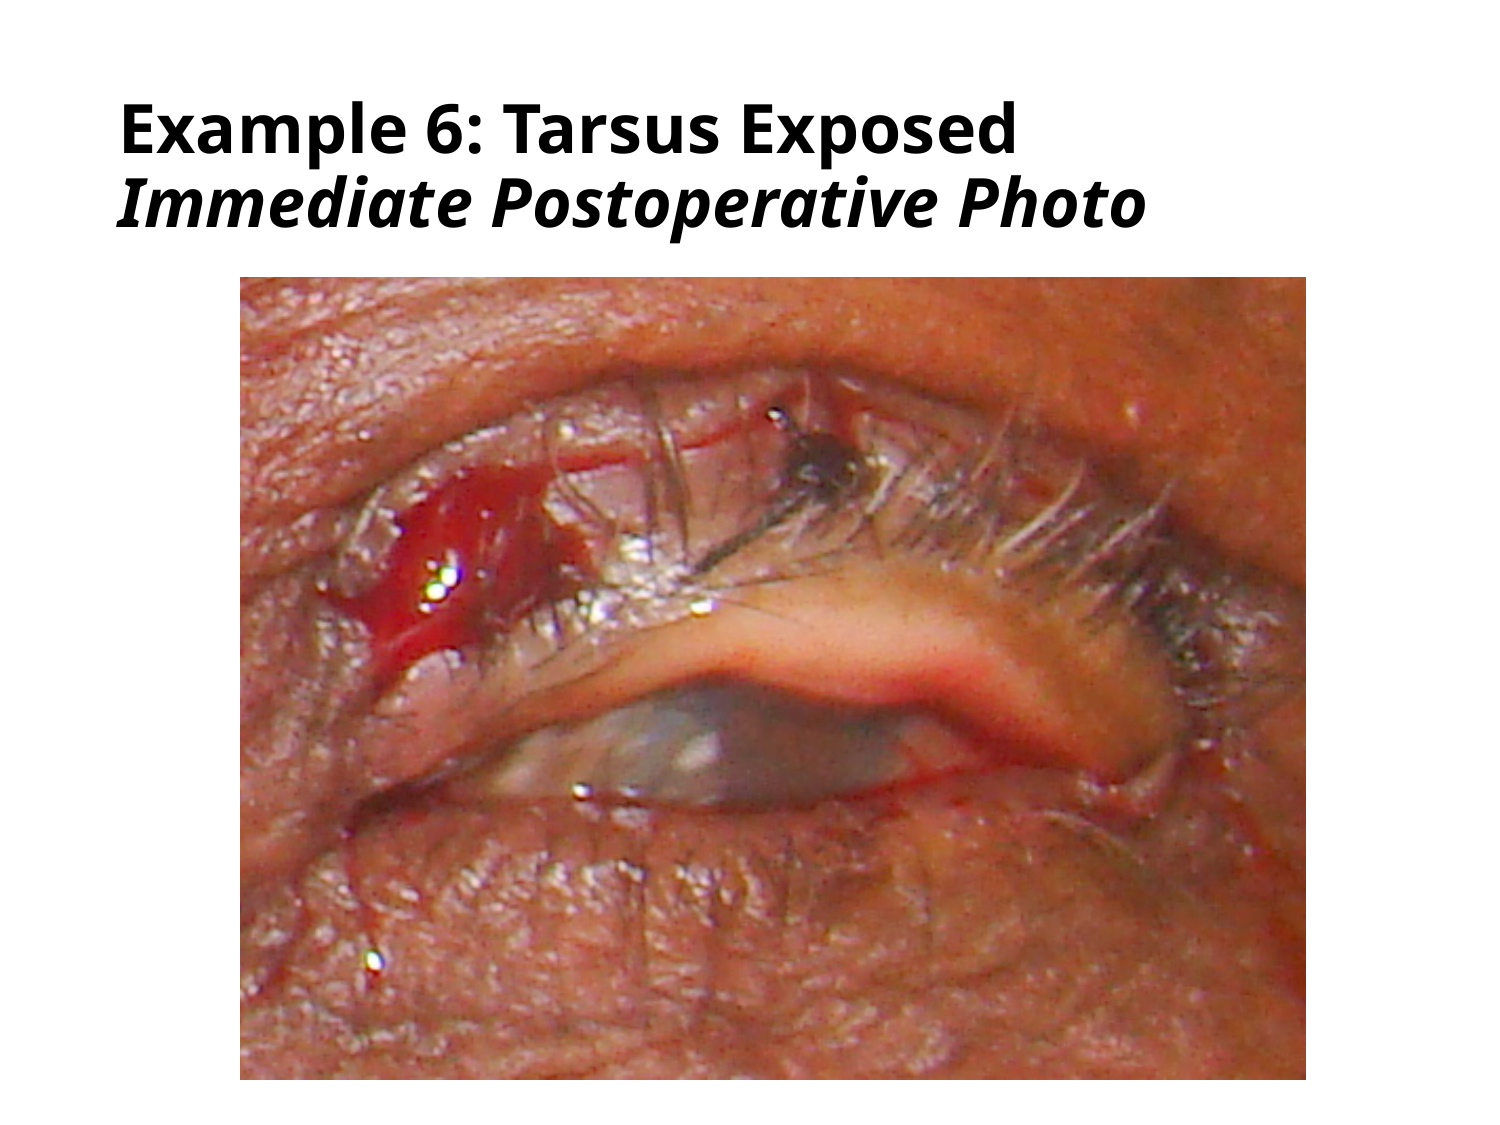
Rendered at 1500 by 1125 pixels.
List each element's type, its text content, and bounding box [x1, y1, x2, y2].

text_box Example 6: Tarsus Exposed Immediate Postoperative Photo [103, 59, 1192, 278]
picture [240, 277, 1306, 1080]
